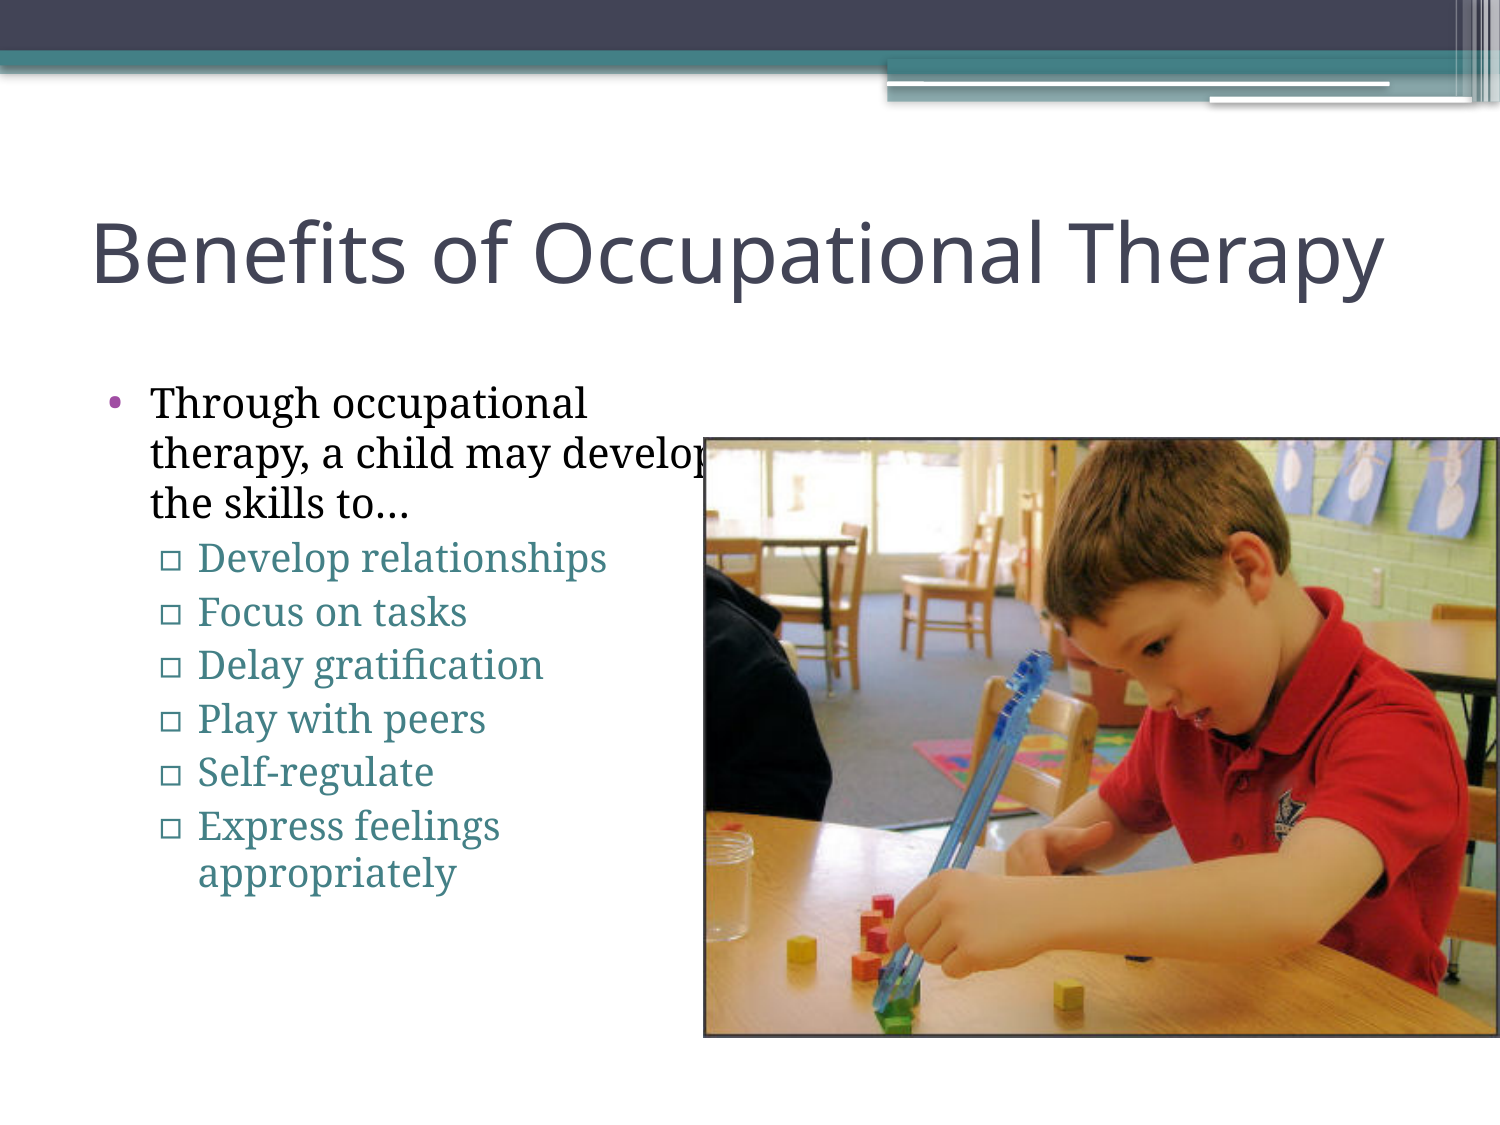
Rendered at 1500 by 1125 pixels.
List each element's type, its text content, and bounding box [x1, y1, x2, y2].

title Benefits of Occupational Therapy [75, 162, 1425, 338]
picture [703, 437, 1500, 1038]
list Through occupational therapy, a child may develop the skills to… Develop relationships Focus on tasks Delay gratification Play with peers Self-regulate Express feelings appropriately [75, 368, 738, 1112]
